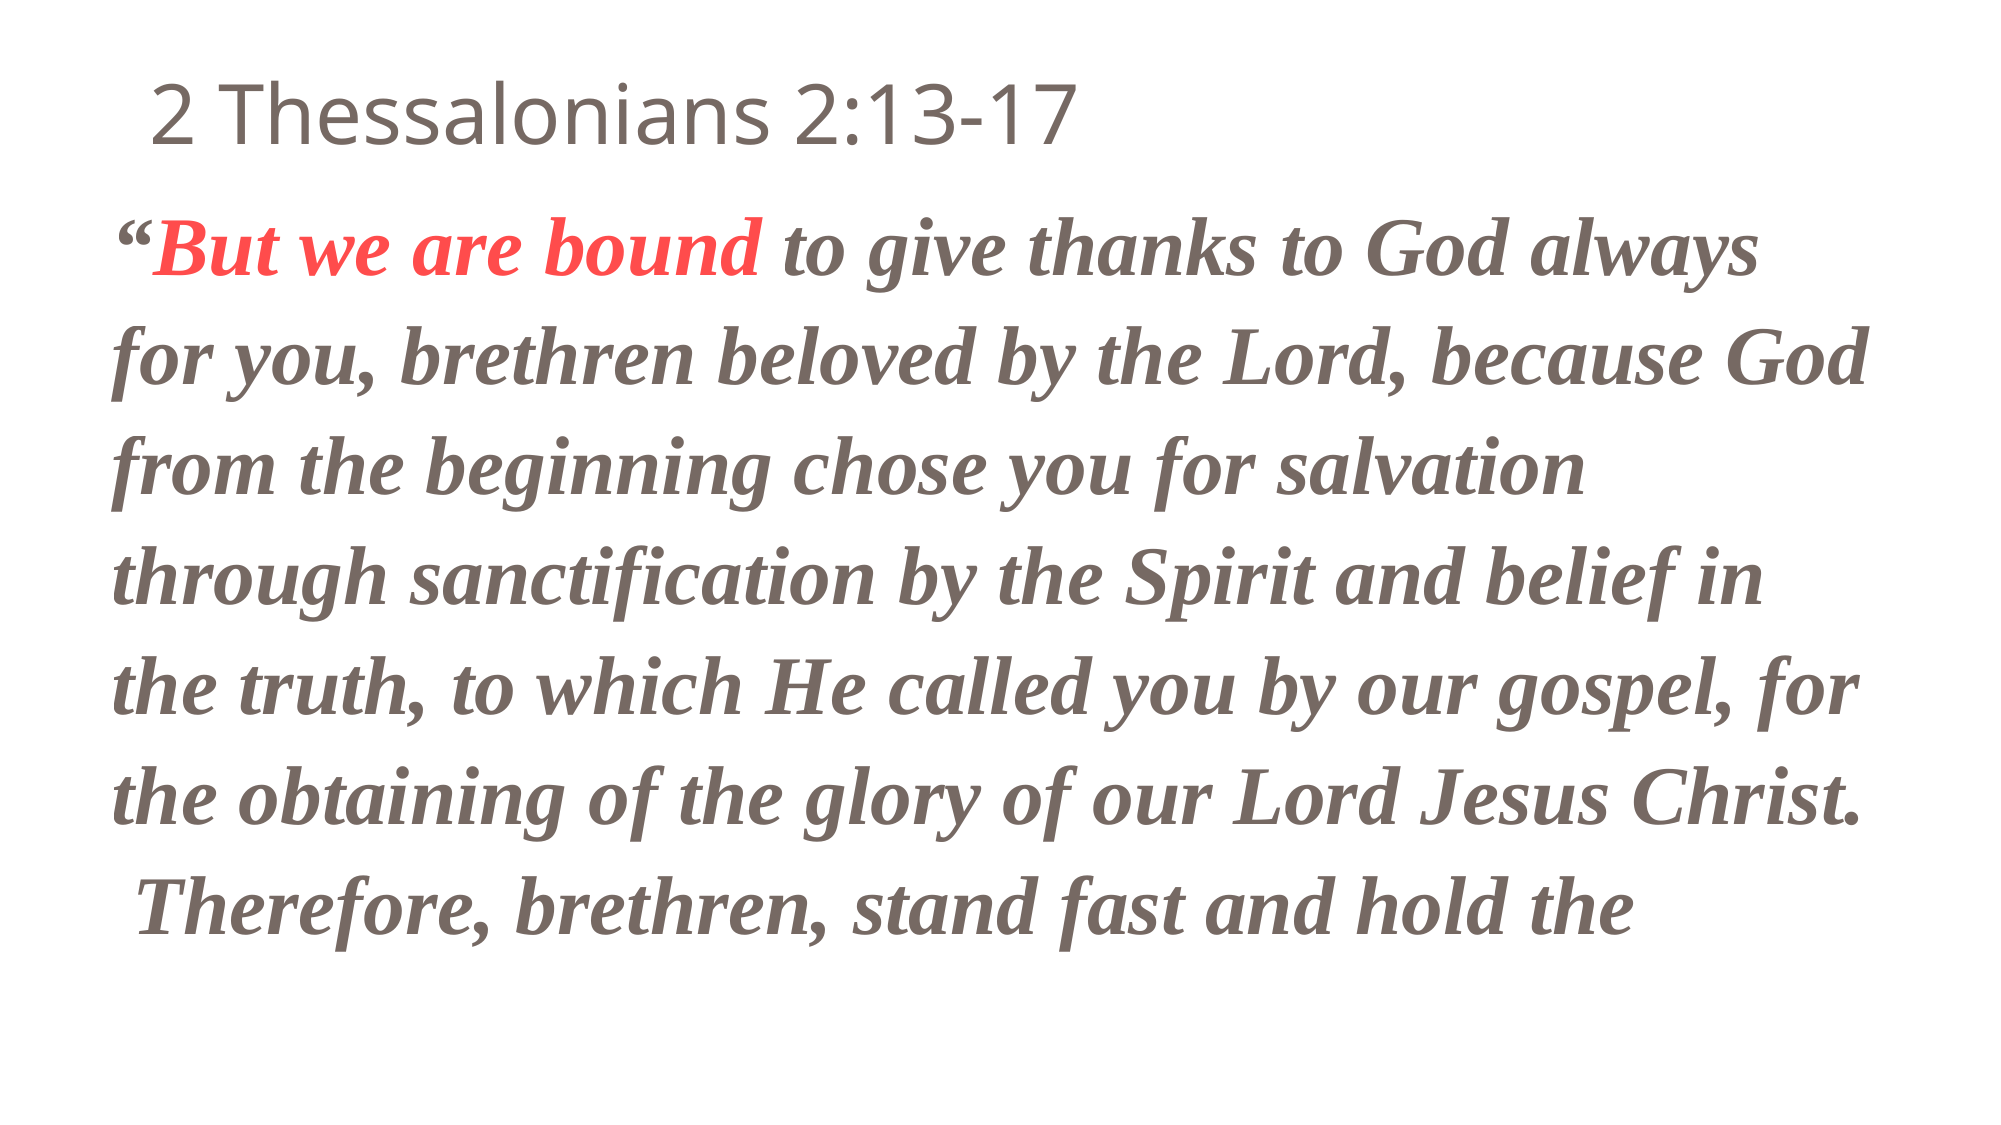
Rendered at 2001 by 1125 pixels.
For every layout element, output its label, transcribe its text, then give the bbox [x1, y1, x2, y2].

list 2 Thessalonians 2:13-17 “But we are bound to give thanks to God always for you, brethren beloved by the Lord, because God from the beginning chose you for salvation through sanctification by the Spirit and belief in the truth, to which He called you by our gospel, for the obtaining of the glory of our Lord Jesus Christ. Therefore, brethren, stand fast and hold the [96, 43, 1887, 1094]
